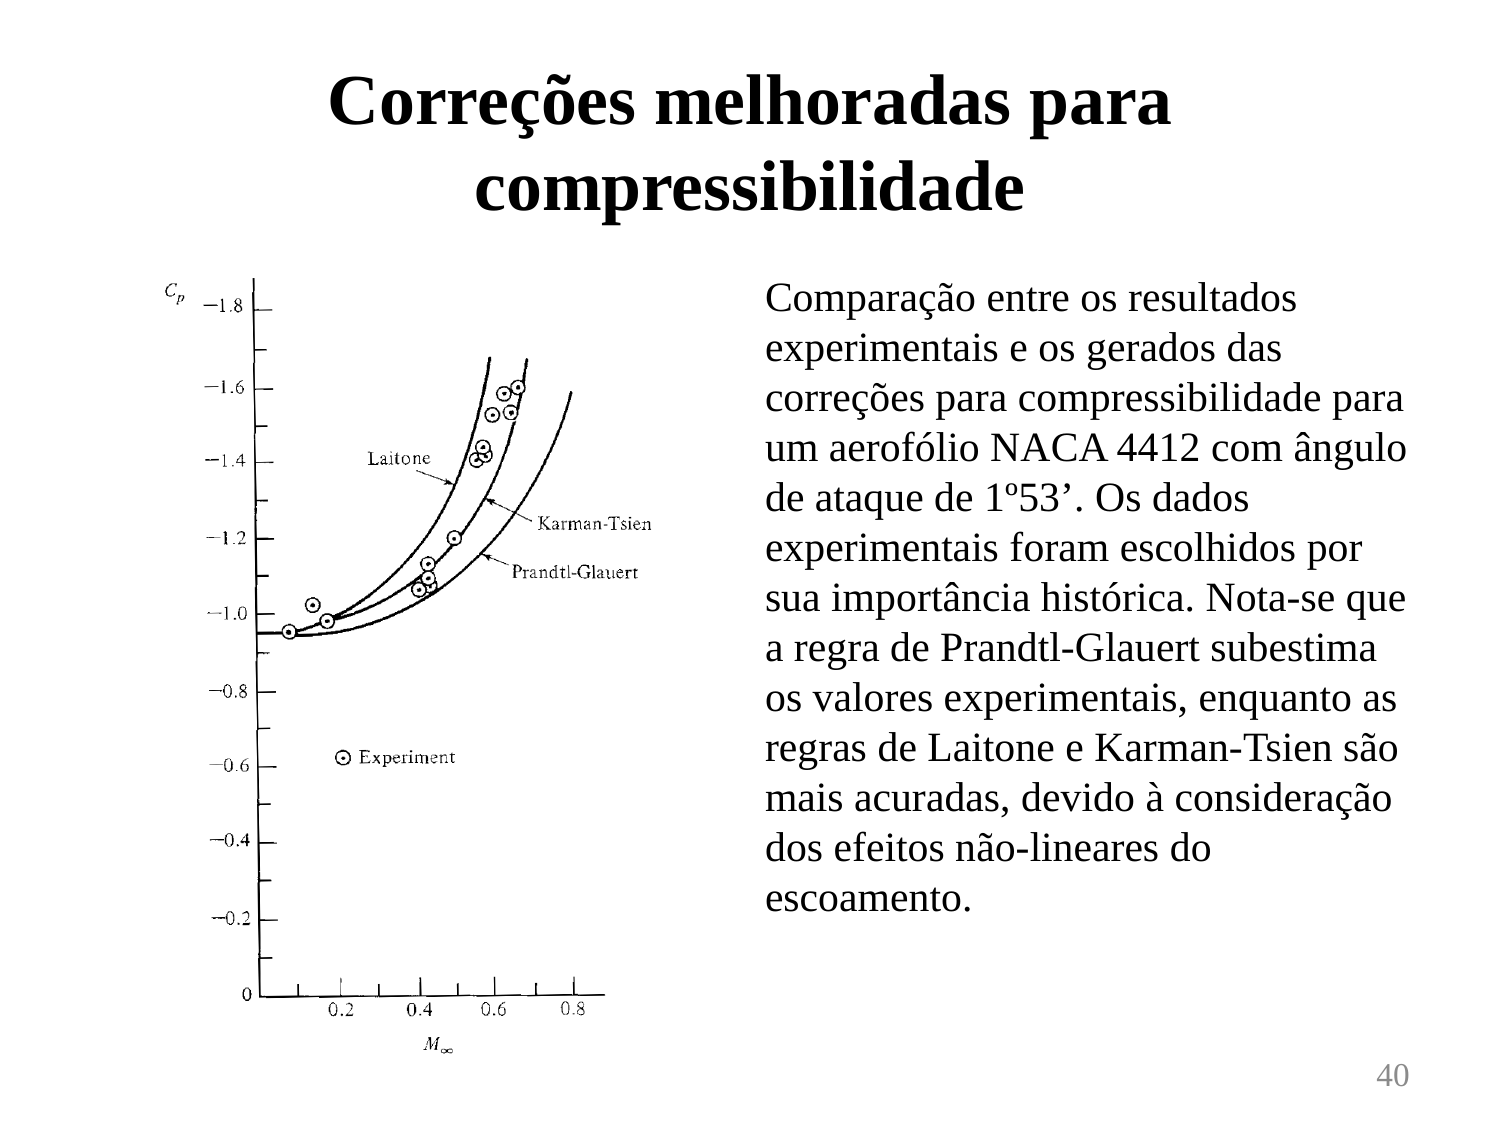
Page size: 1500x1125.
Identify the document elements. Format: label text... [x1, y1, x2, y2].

title Correções melhoradas para compressibilidade [75, 45, 1425, 233]
slide_number 40 [1074, 1042, 1425, 1103]
picture [52, 256, 762, 1071]
list Comparação entre os resultados experimentais e os gerados das correções para compressibilidade para um aerofólio NACA 4412 com ângulo de ataque de 1º53’. Os dados experimentais foram escolhidos por sua importância histórica. Nota-se que a regra de Prandtl-Glauert subestima os valores experimentais, enquanto as regras de Laitone e Karman-Tsien são mais acuradas, devido à consideração dos efeitos não-lineares do escoamento. [767, 262, 1425, 1005]
